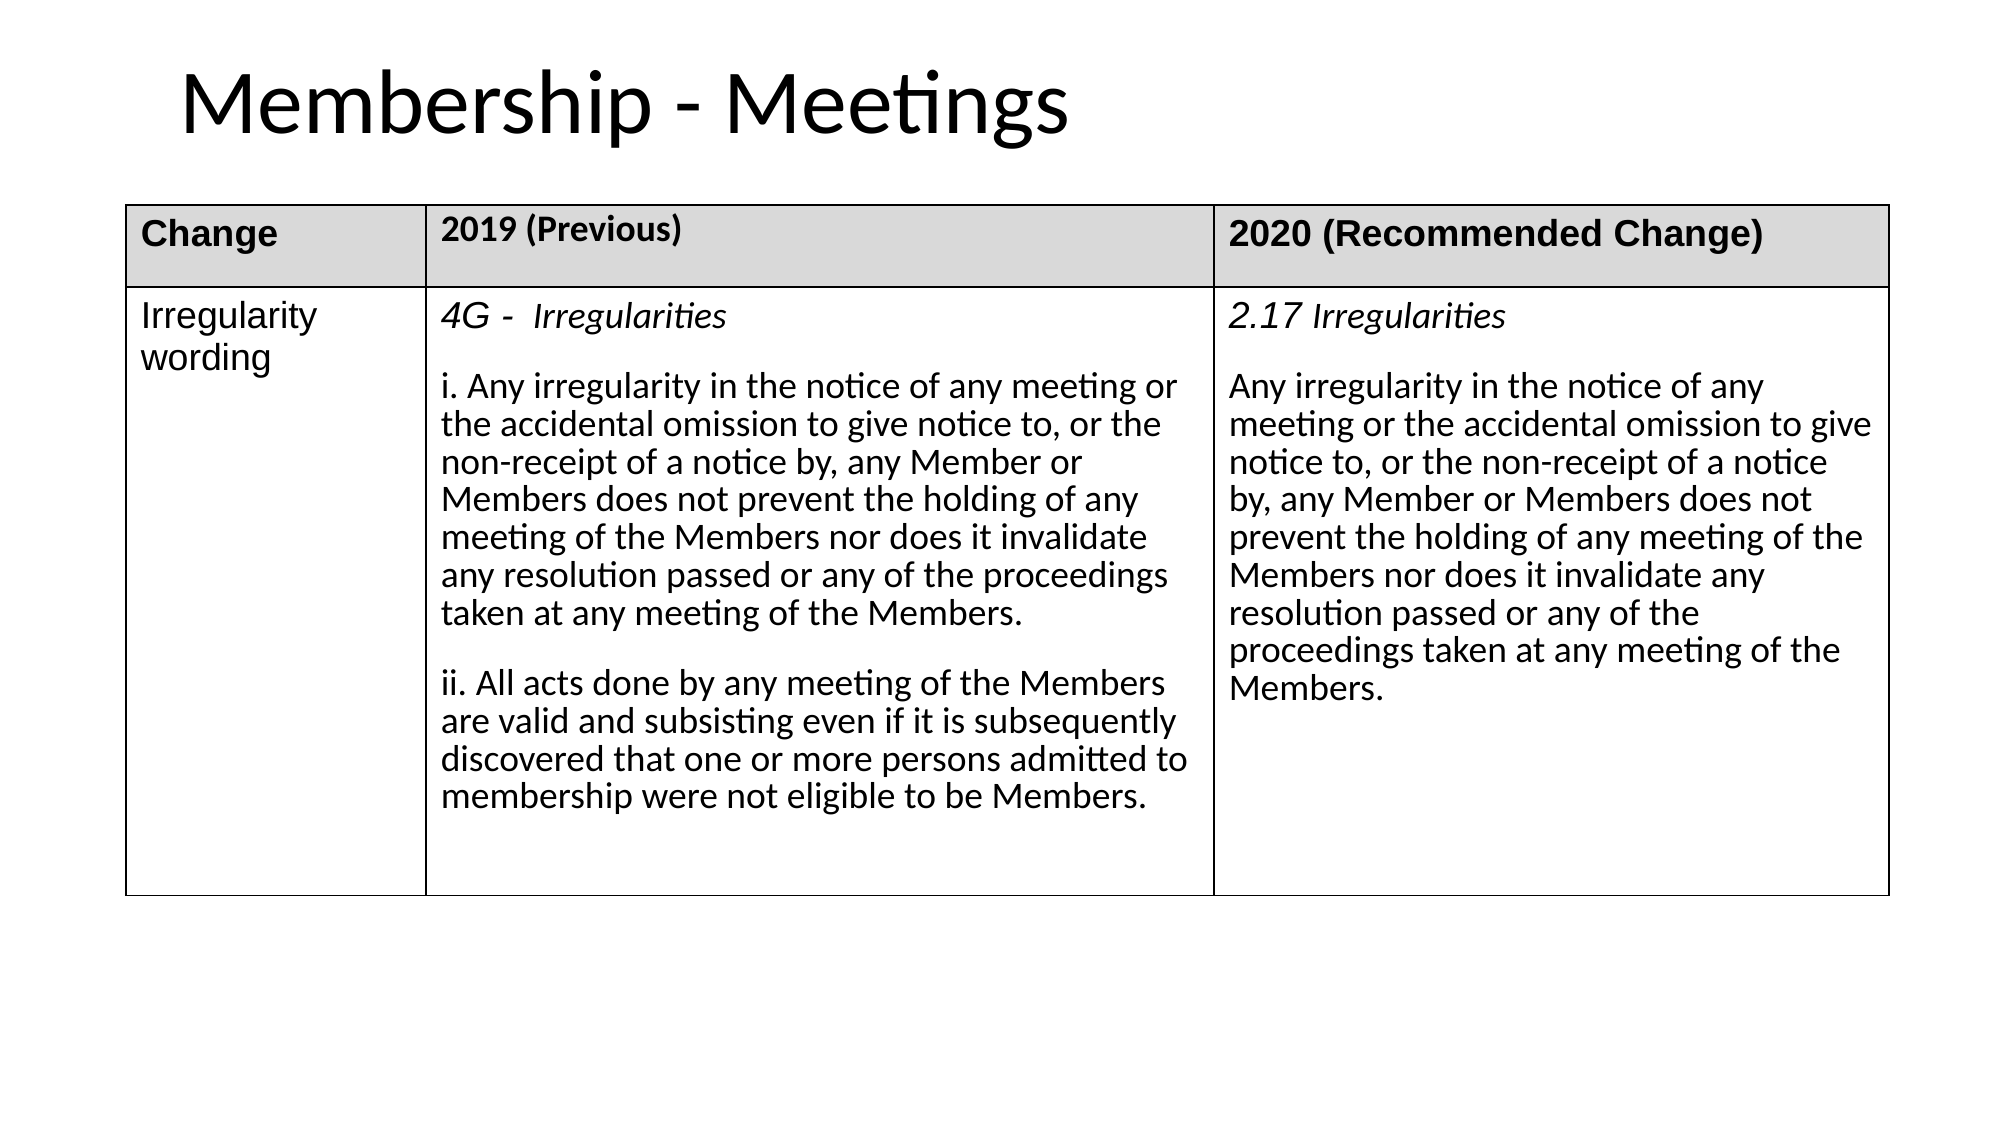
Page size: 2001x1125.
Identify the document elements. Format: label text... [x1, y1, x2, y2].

table_header Change [127, 206, 425, 286]
table_cell Irregularity wording [127, 288, 425, 895]
table_cell 4G - Irregularities i. Any irregularity in the notice of any meeting or the accidental omission to give notice to, or the non-receipt of a notice by, any Member or Members does not prevent the holding of any meeting of the Members nor does it invalidate any resolution passed or any of the proceedings taken at any meeting of the Members. ii. All acts done by any meeting of the Members are valid and subsisting even if it is subsequently discovered that one or more persons admitted to membership were not eligible to be Members. [427, 288, 1213, 895]
title Membership - Meetings [164, 0, 1890, 218]
table_header 2020 (Recommended Change) [1215, 218, 1888, 286]
table_cell 2.17 Irregularities Any irregularity in the notice of any meeting or the accidental omission to give notice to, or the non-receipt of a notice by, any Member or Members does not prevent the holding of any meeting of the Members nor does it invalidate any resolution passed or any of the proceedings taken at any meeting of the Members. [1215, 288, 1888, 895]
table_header 2019 (Previous) [427, 218, 1213, 286]
